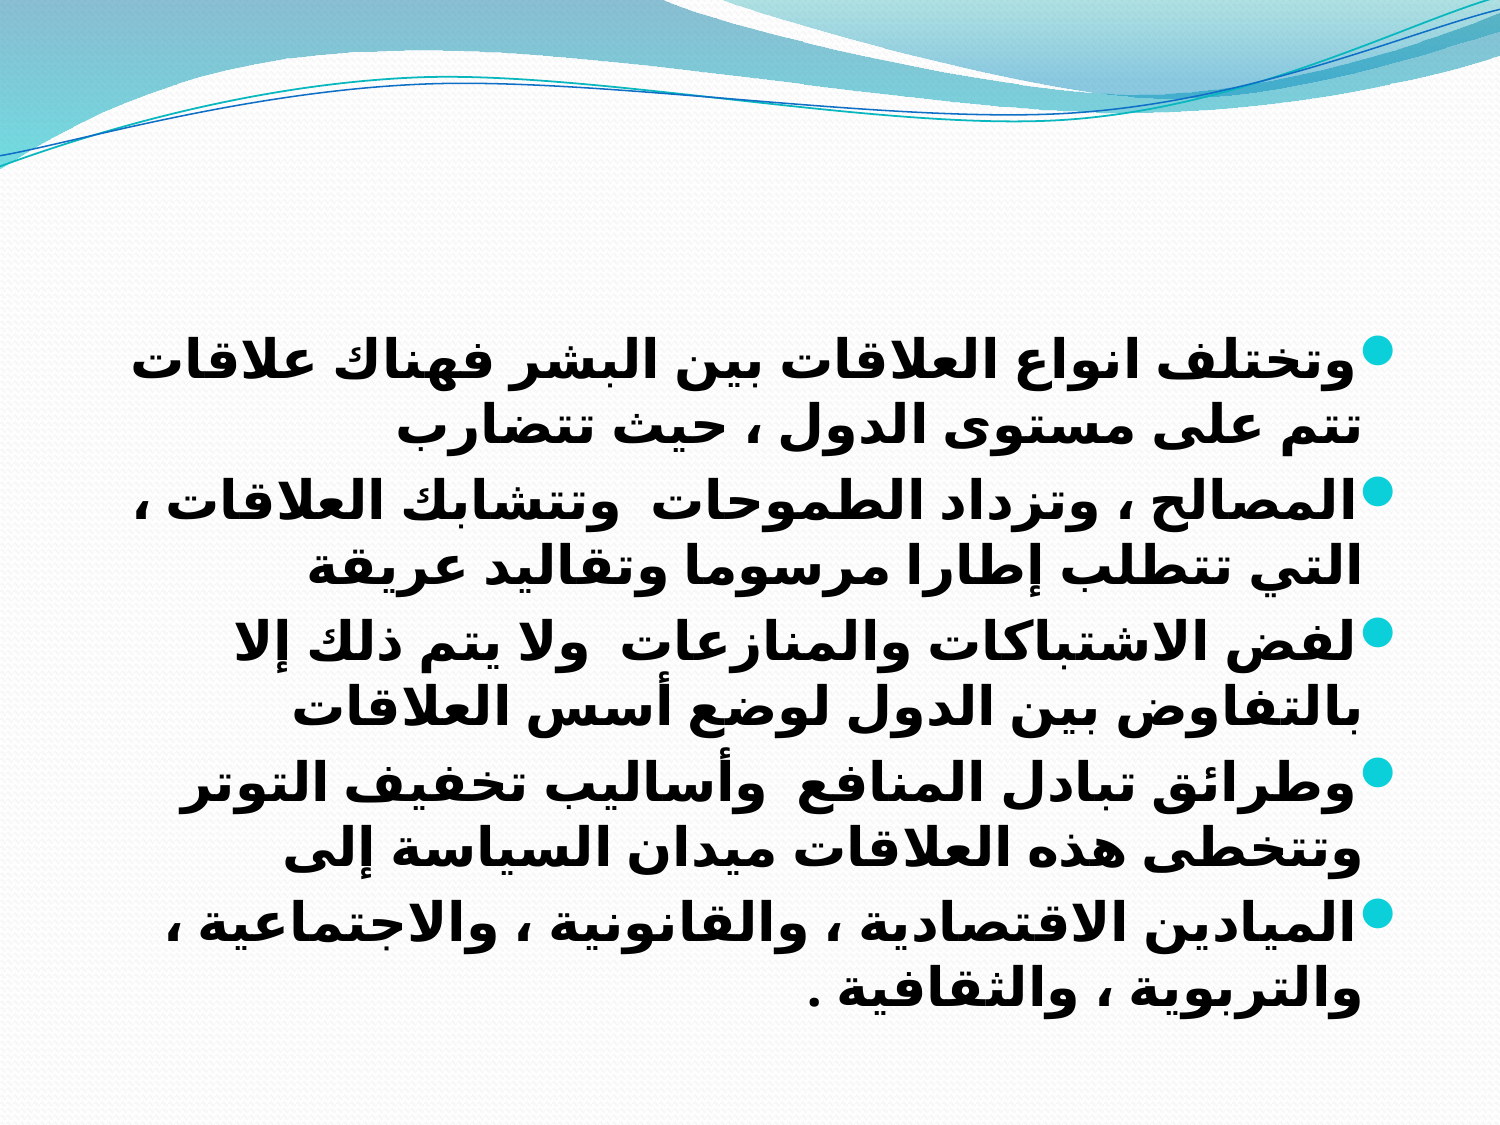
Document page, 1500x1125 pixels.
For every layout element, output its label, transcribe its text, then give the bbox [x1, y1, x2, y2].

list وتختلف انواع العلاقات بين البشر فهناك علاقات تتم على مستوى الدول ، حيث تتضارب المصالح ، وتزداد الطموحات وتتشابك العلاقات ، التي تتطلب إطارا مرسوما وتقاليد عريقة لفض الاشتباكات والمنازعات ولا يتم ذلك إلا بالتفاوض بين الدول لوضع أسس العلاقات وطرائق تبادل المنافع وأساليب تخفيف التوتر وتتخطى هذه العلاقات ميدان السياسة إلى الميادين الاقتصادية ، والقانونية ، والاجتماعية ، والتربوية ، والثقافية . [75, 317, 1425, 1038]
